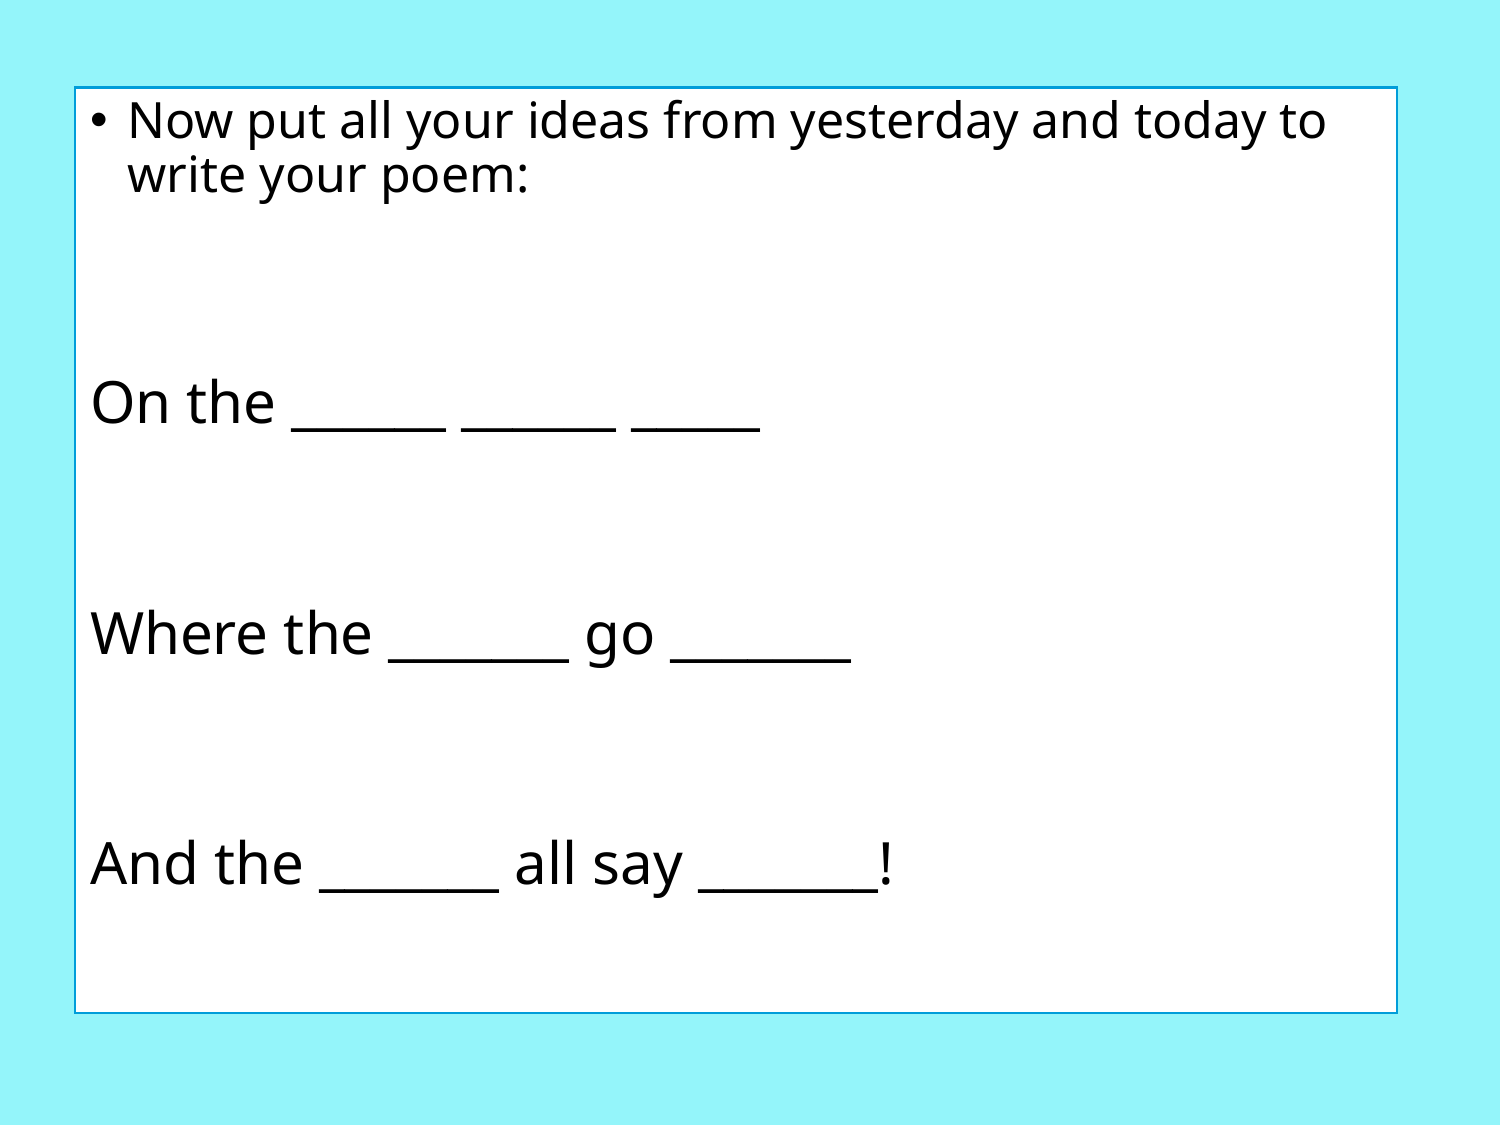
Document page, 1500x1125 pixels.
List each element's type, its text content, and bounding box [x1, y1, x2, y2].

list Now put all your ideas from yesterday and today to write your poem: On the ______ ______ _____ Where the _______ go _______ And the _______ all say _______! [74, 86, 1398, 1014]
